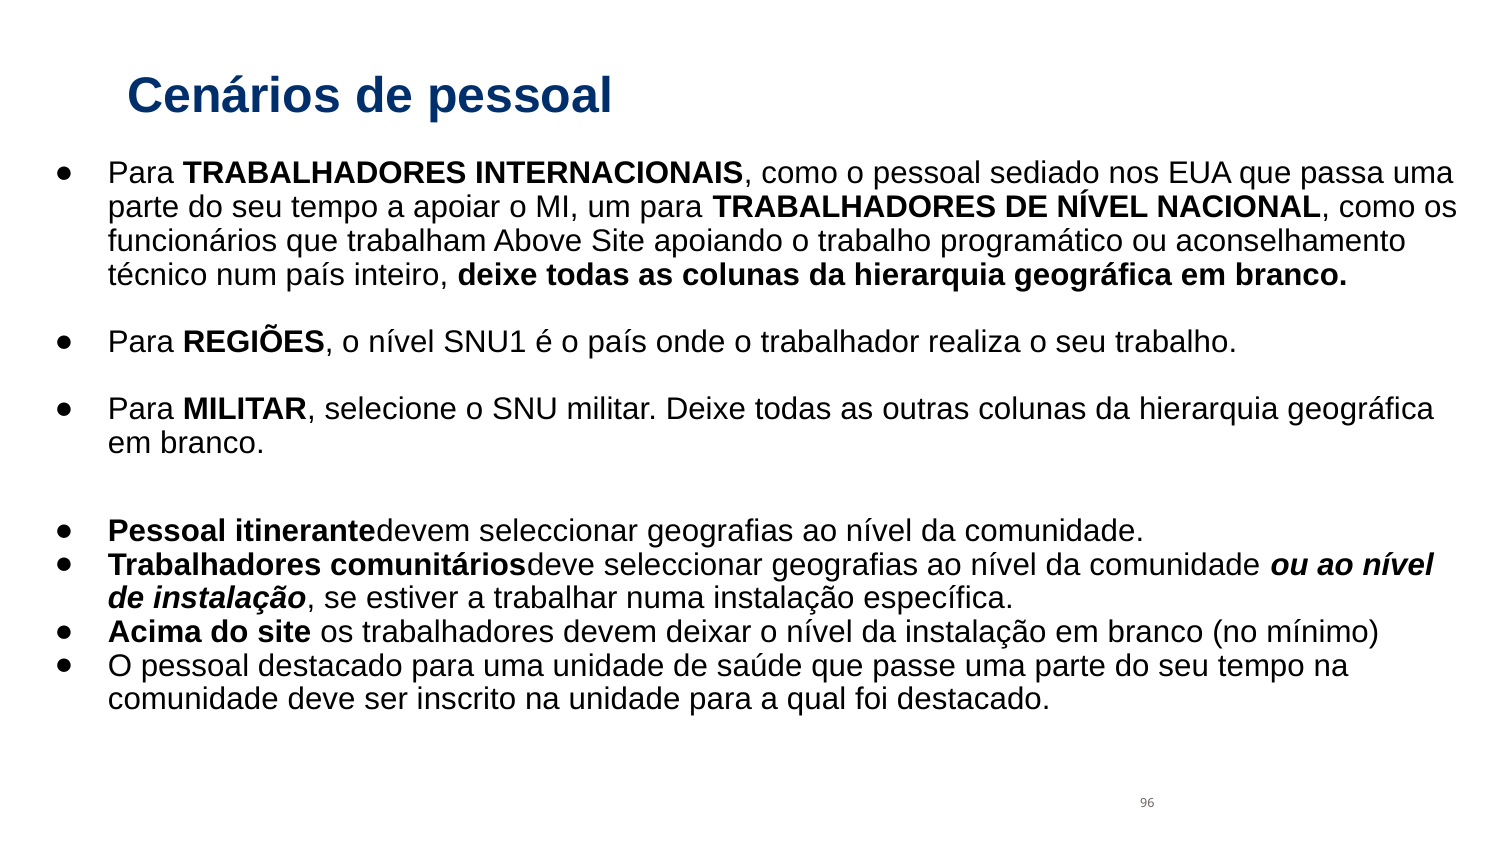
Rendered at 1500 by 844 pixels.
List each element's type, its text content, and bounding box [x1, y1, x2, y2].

title Cenários de pessoal [112, 62, 1388, 138]
slide_number 96 [1125, 788, 1475, 819]
text_box Para TRABALHADORES INTERNACIONAIS, como o pessoal sediado nos EUA que passa uma parte do seu tempo a apoiar o MI, um para TRABALHADORES DE NÍVEL NACIONAL, como os funcionários que trabalham Above Site apoiando o trabalho programático ou aconselhamento técnico num país inteiro, deixe todas as colunas da hierarquia geográfica em branco. Para REGIÕES, o nível SNU1 é o país onde o trabalhador realiza o seu trabalho. Para MILITAR, selecione o SNU militar. Deixe todas as outras colunas da hierarquia geográfica em branco. Pessoal itinerantedevem seleccionar geografias ao nível da comunidade. Trabalhadores comunitáriosdeve seleccionar geografias ao nível da comunidade ou ao nível de instalação, se estiver a trabalhar numa instalação específica. Acima do site os trabalhadores devem deixar o nível da instalação em branco (no mínimo) O pessoal destacado para uma unidade de saúde que passe uma parte do seu tempo na comunidade deve ser inscrito na unidade para a qual foi destacado. [32, 157, 1462, 772]
